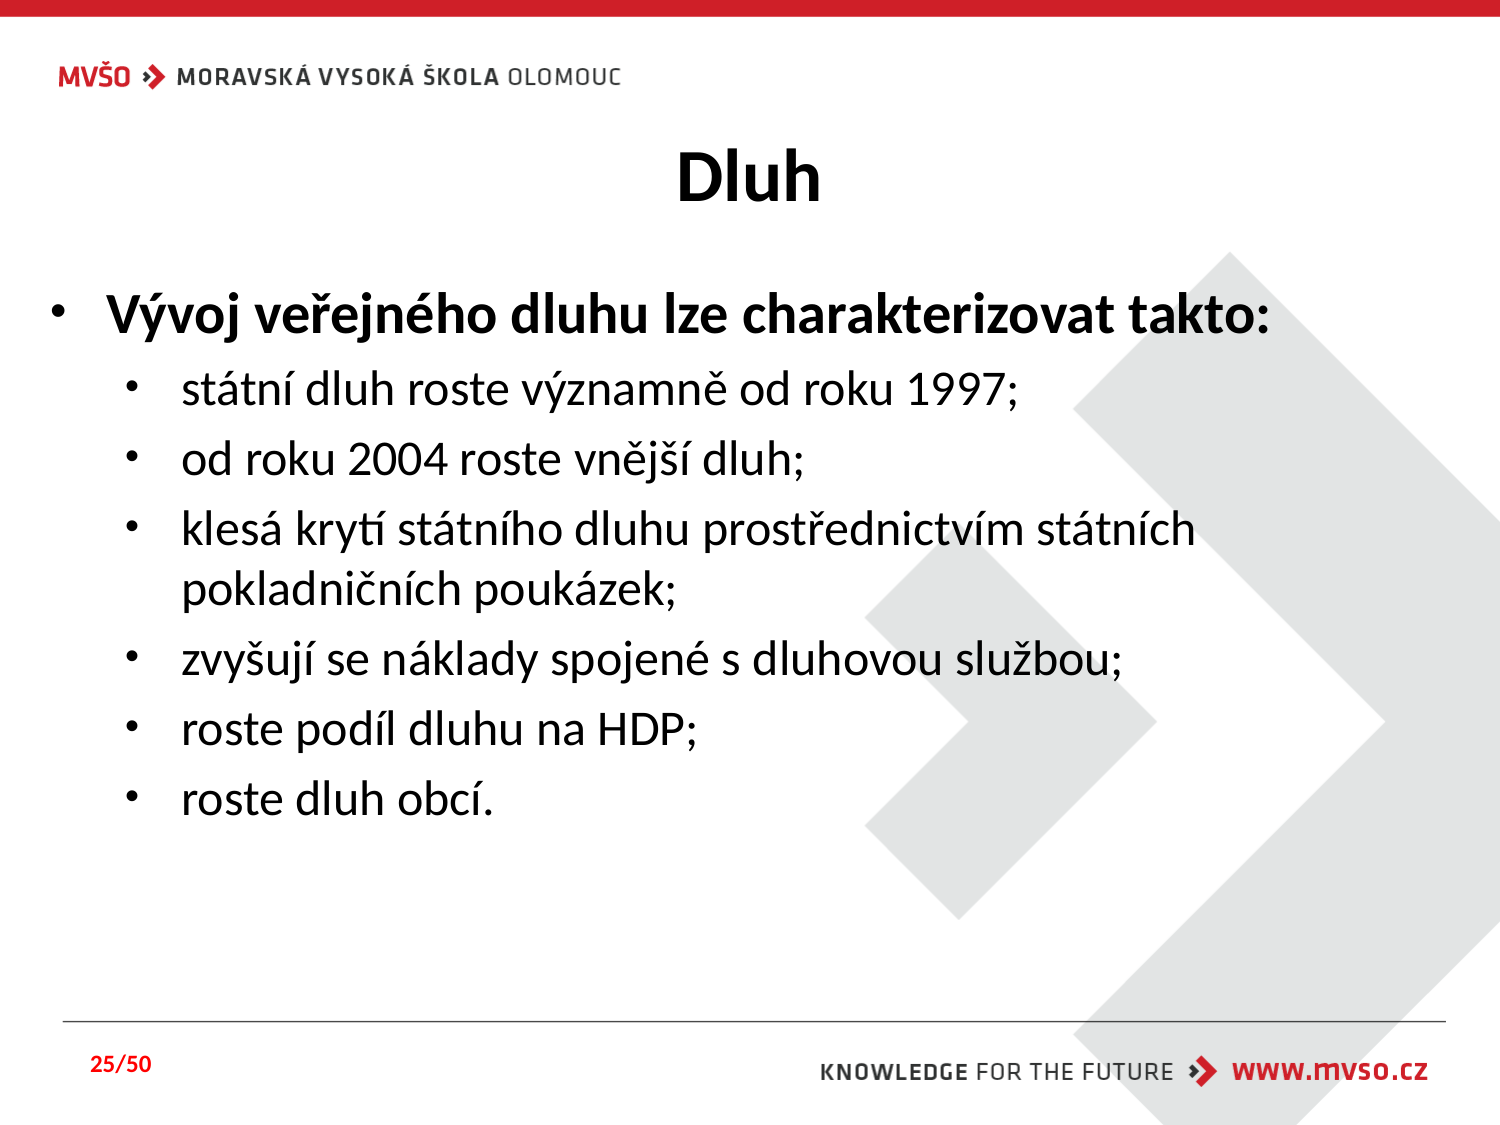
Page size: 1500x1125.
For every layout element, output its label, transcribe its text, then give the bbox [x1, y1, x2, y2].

text_box 25/50 [74, 1040, 213, 1085]
list Vývoj veřejného dluhu lze charakterizovat takto: státní dluh roste významně od roku 1997; od roku 2004 roste vnější dluh; klesá krytí státního dluhu prostřednictvím státních pokladničních poukázek; zvyšují se náklady spojené s dluhovou službou; roste podíl dluhu na HDP; roste dluh obcí. [34, 267, 1453, 1041]
title Dluh [75, 77, 1425, 266]
picture [0, 0, 1500, 1125]
